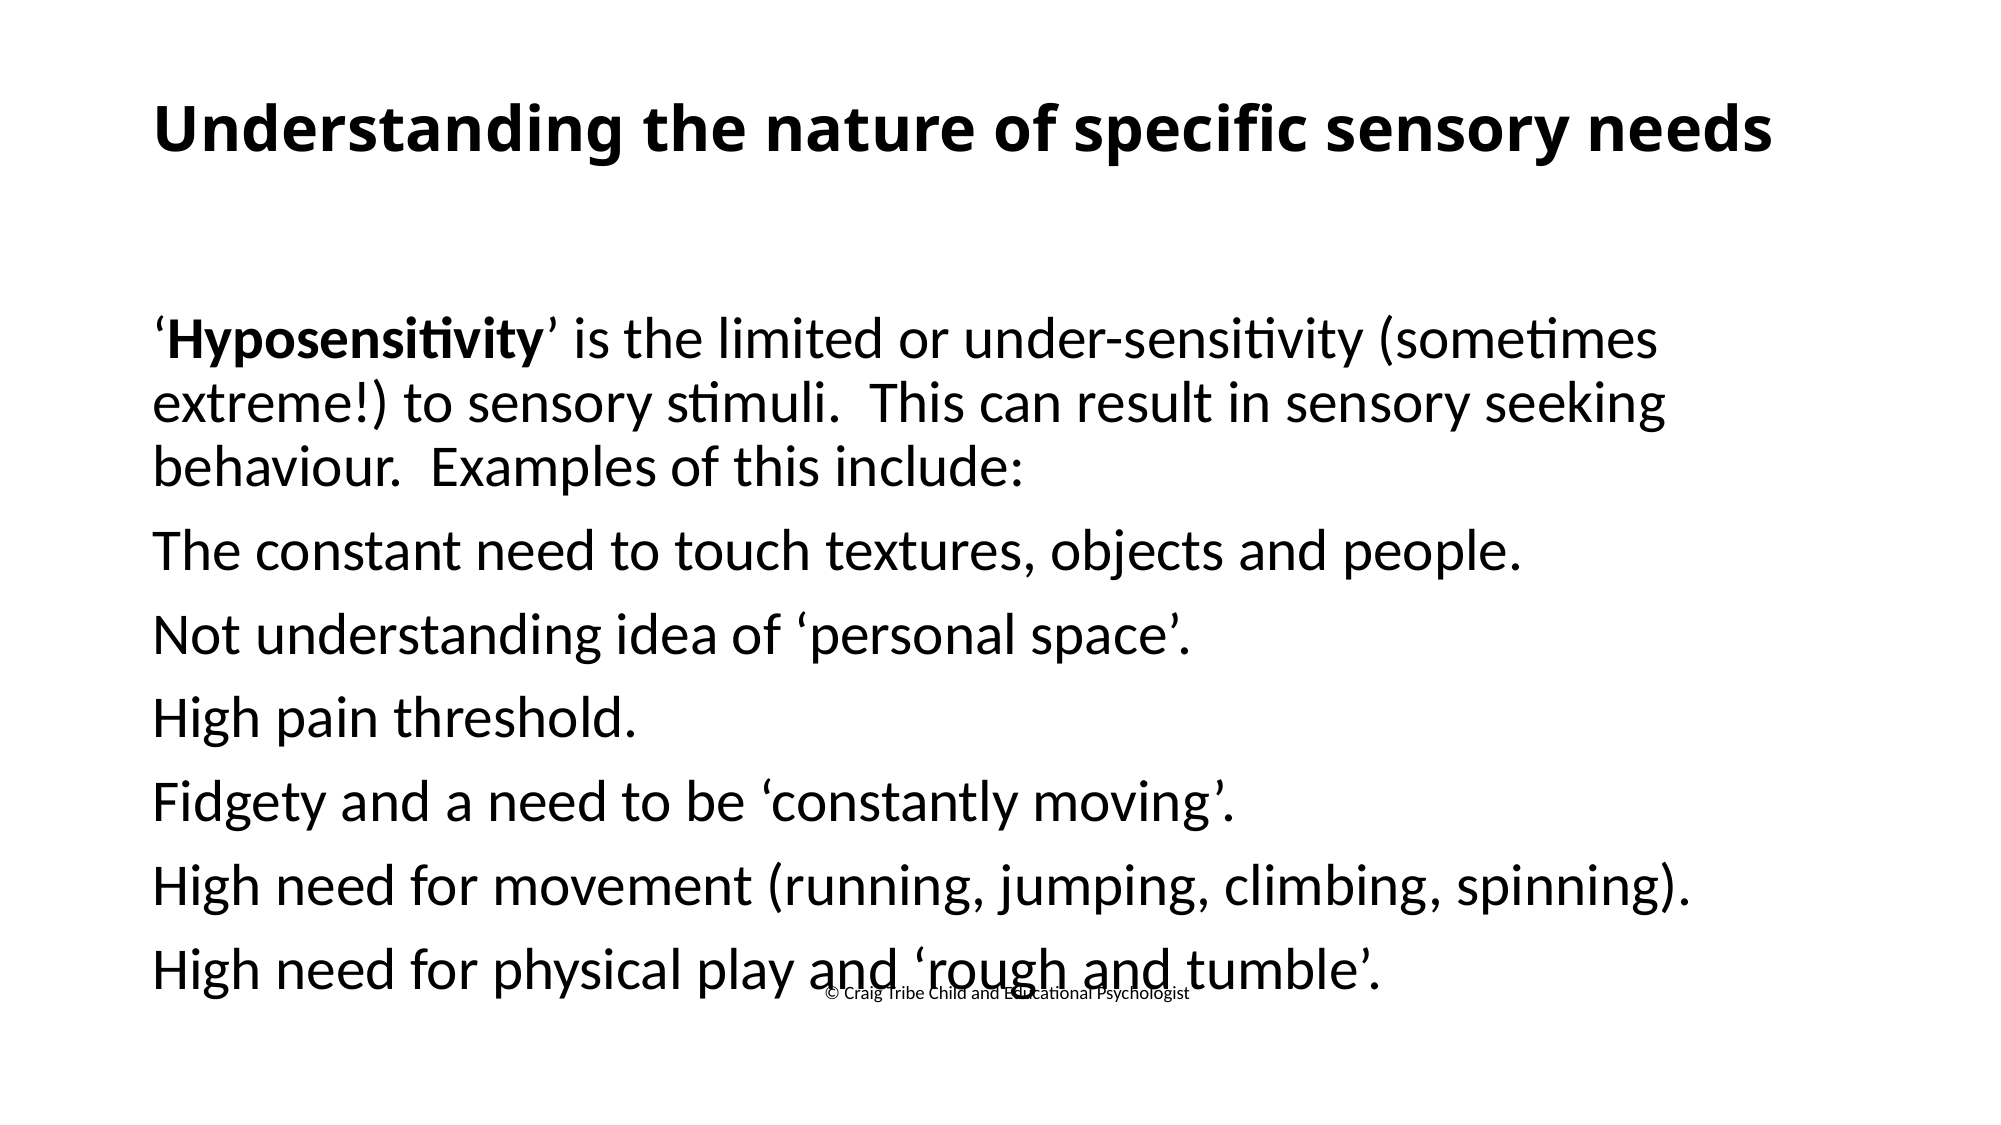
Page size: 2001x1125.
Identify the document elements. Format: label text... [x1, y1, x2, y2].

title Understanding the nature of specific sensory needs [137, 59, 1863, 278]
text_box © Craig Tribe Child and Educational Psychologist [730, 973, 1297, 1056]
list ‘Hyposensitivity’ is the limited or under-sensitivity (sometimes extreme!) to sensory stimuli. This can result in sensory seeking behaviour. Examples of this include: The constant need to touch textures, objects and people. Not understanding idea of ‘personal space’. High pain threshold. Fidgety and a need to be ‘constantly moving’. High need for movement (running, jumping, climbing, spinning). High need for physical play and ‘rough and tumble’. [137, 299, 1863, 1014]
